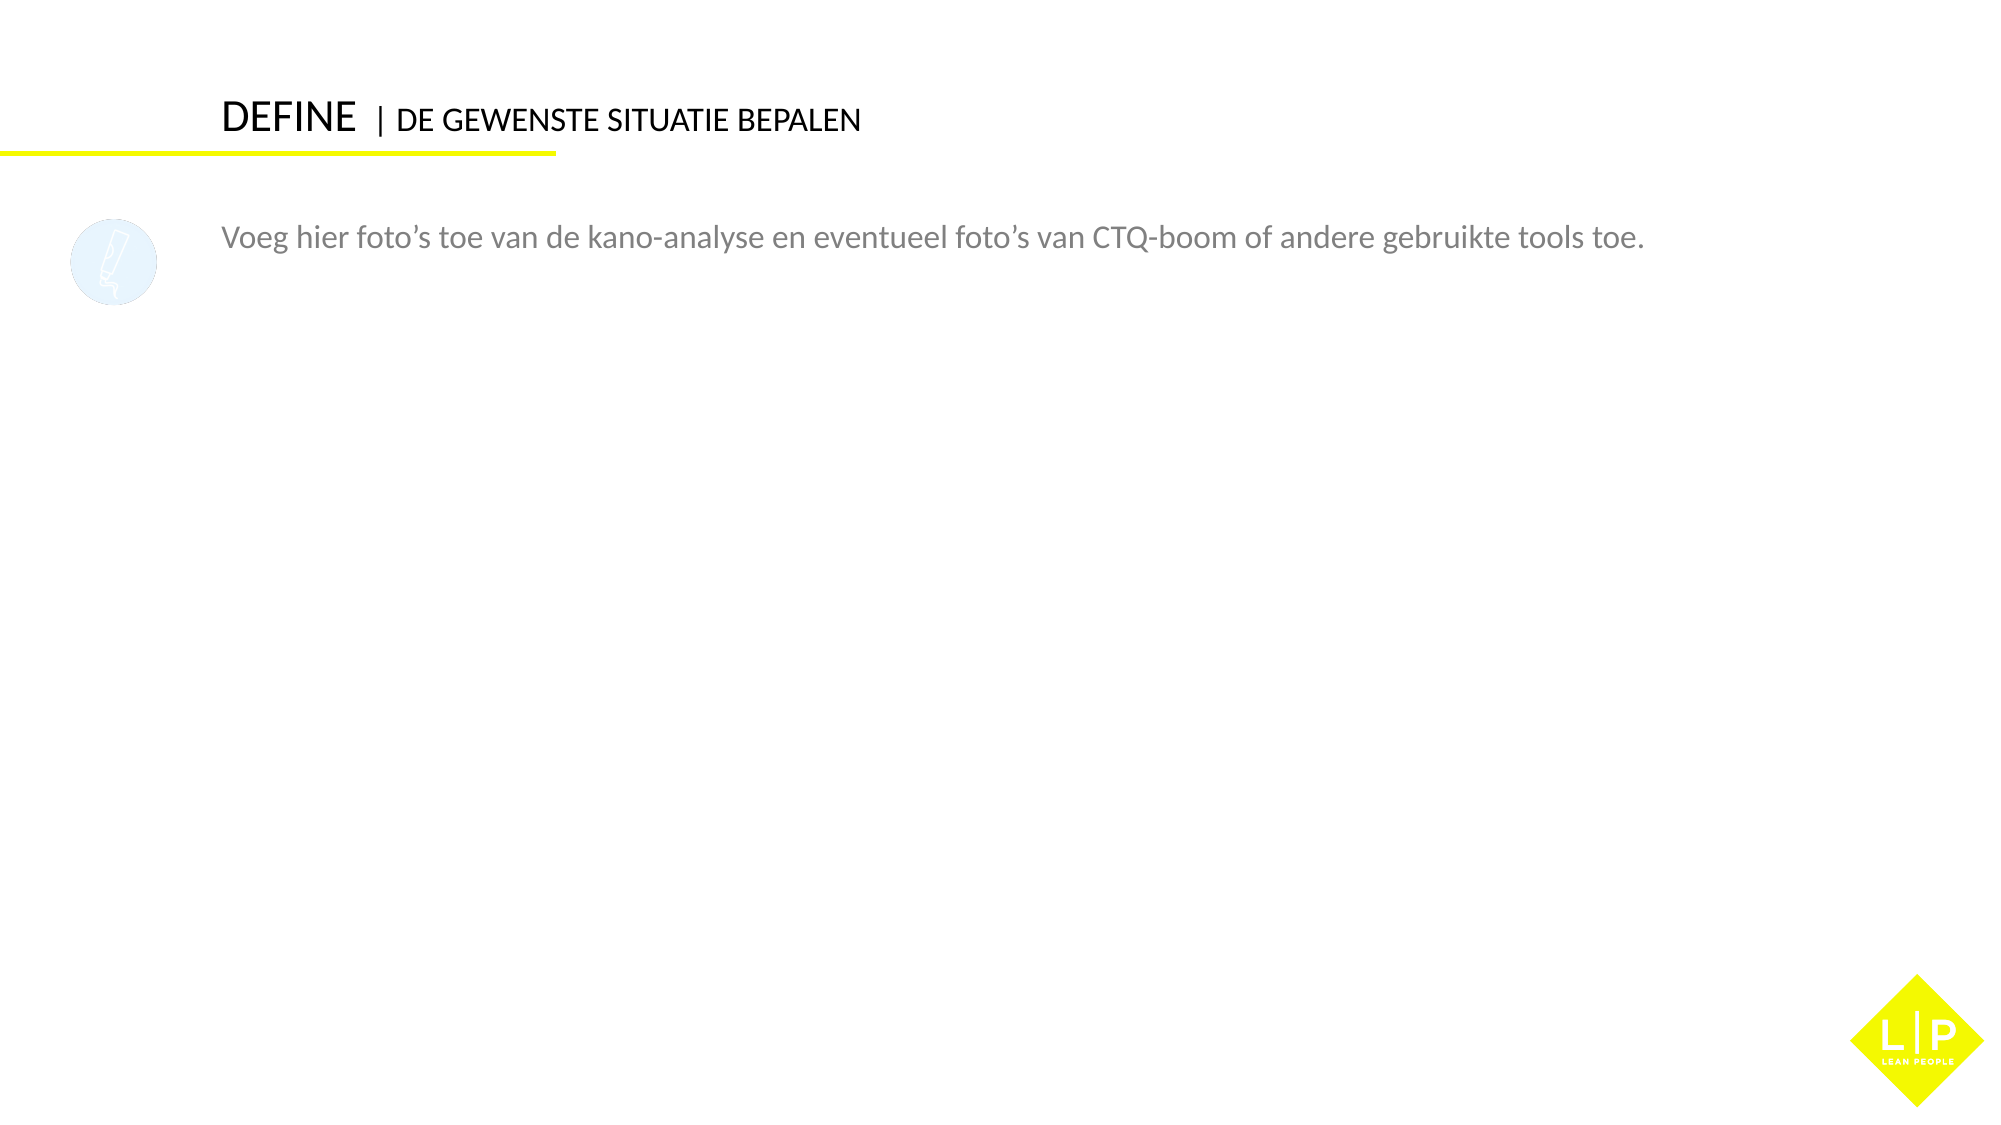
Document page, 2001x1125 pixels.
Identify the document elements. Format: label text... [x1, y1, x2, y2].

picture [1839, 962, 1996, 1118]
text_box DEFINE | DE GEWENSTE SITUATIE BEPALEN [206, 64, 1241, 154]
list Voeg hier foto’s toe van de kano-analyse en eventueel foto’s van CTQ-boom of andere gebruikte tools toe. [206, 212, 1823, 987]
picture [62, 212, 164, 311]
